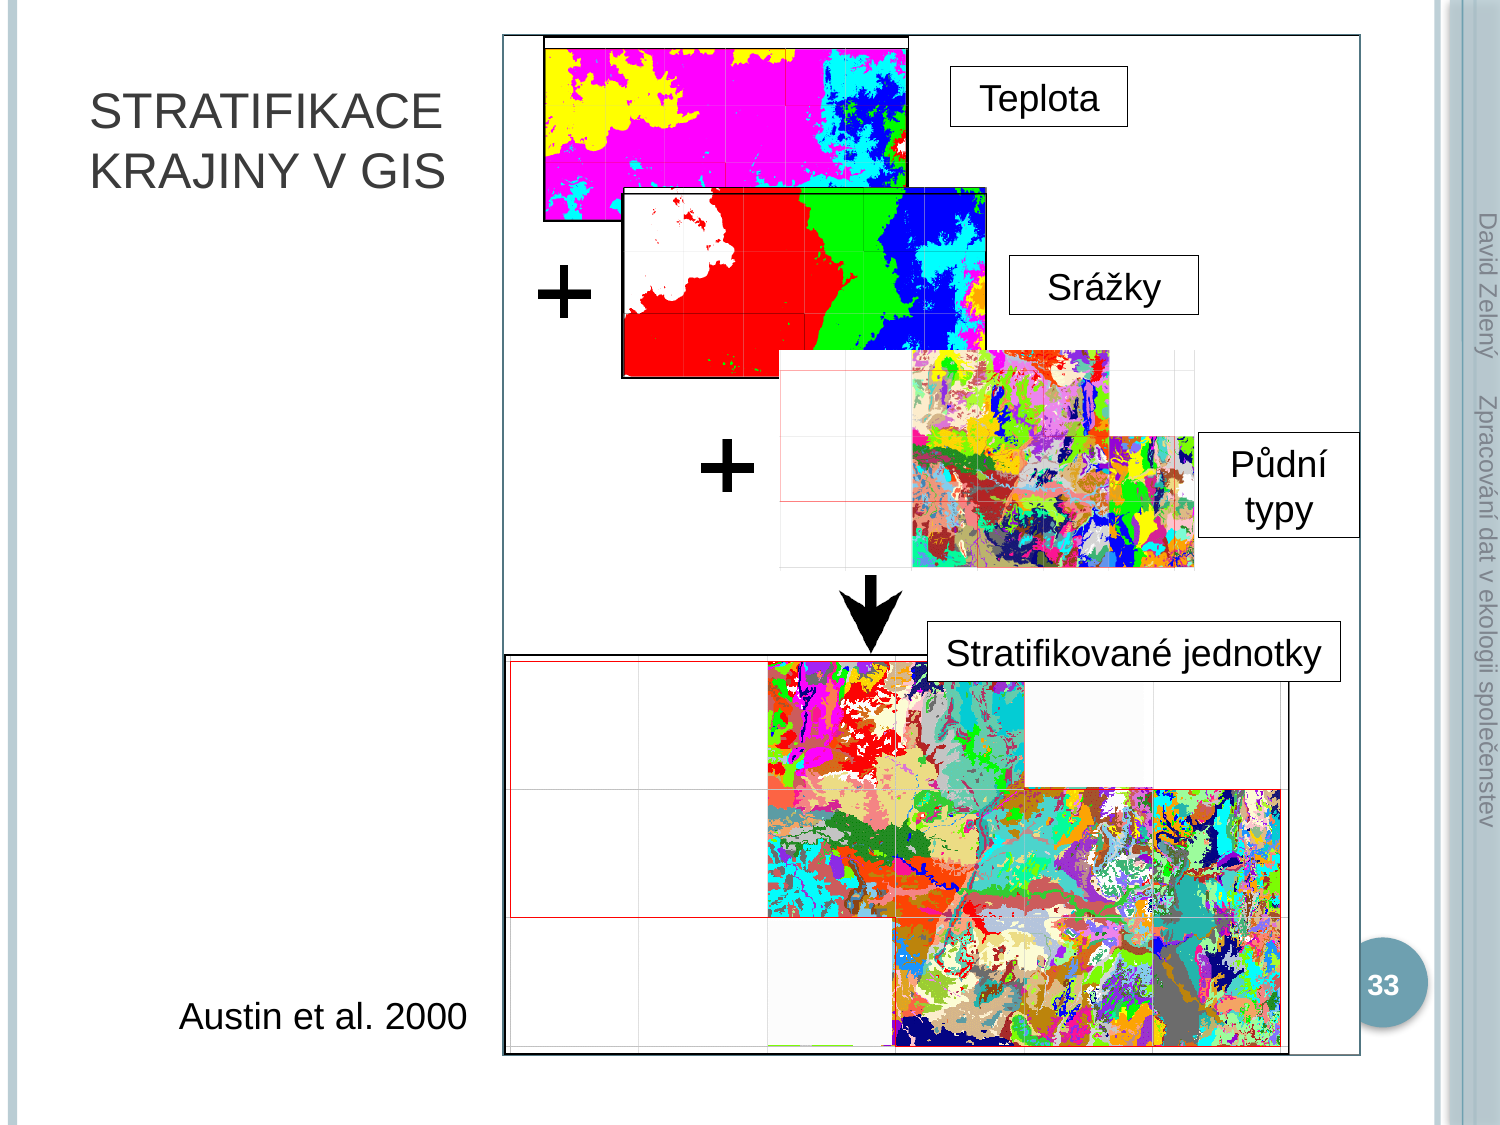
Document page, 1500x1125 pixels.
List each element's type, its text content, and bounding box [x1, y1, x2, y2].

text_box Austin et al. 2000 [164, 984, 497, 1045]
slide_number David Zelený [1463, 43, 1500, 374]
slide_number 33 [1365, 940, 1434, 1027]
title Stratifikace krajiny v GIS [75, 45, 469, 233]
picture [503, 34, 1360, 1056]
footer Zpracování dat v ekologii společenstev [1465, 380, 1500, 895]
